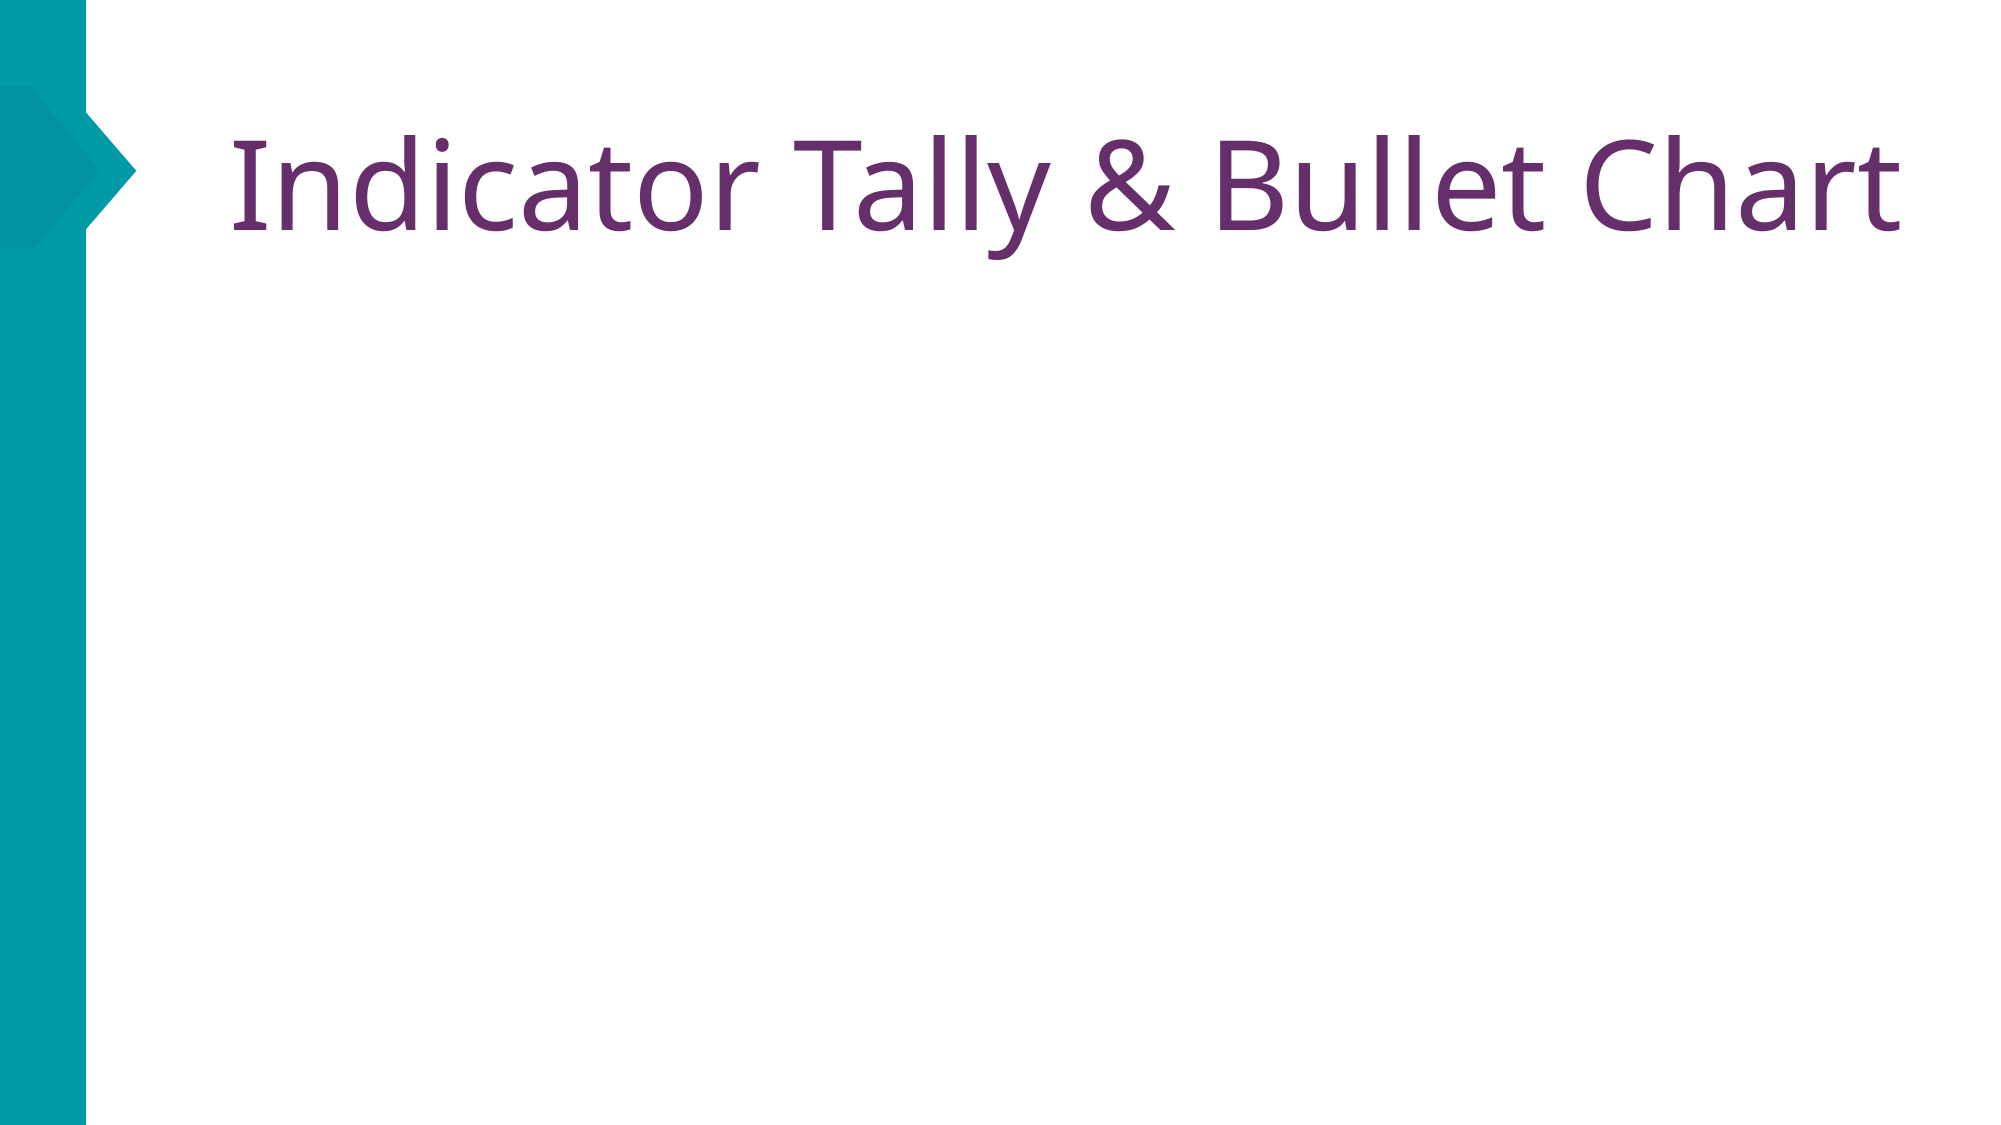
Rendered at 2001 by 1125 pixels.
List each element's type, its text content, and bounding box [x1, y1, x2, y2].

text_box Indicator Tally & Bullet Chart [214, 115, 1940, 333]
